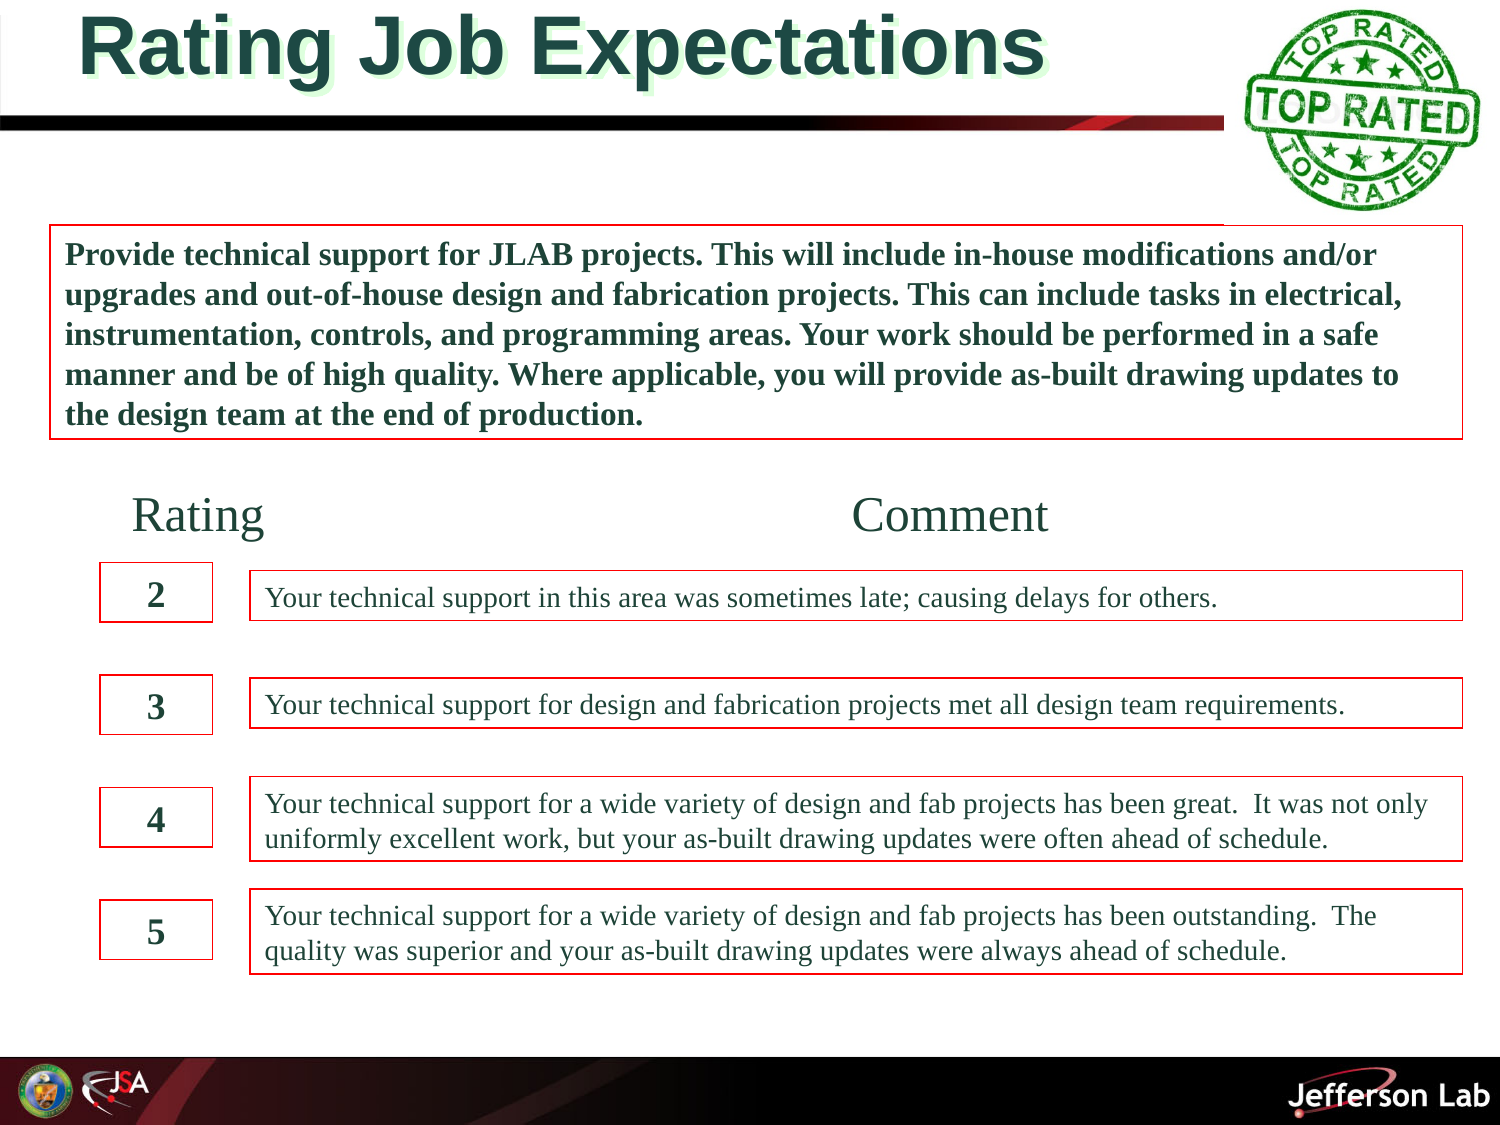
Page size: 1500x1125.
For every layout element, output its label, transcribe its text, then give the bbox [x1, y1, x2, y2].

text_box 2 [99, 562, 213, 623]
text_box Your technical support for design and fabrication projects met all design team requirements. [249, 678, 1463, 728]
picture [0, 0, 1500, 1125]
text_box Rating Job Expectations [62, 0, 1219, 99]
text_box Your technical support for a wide variety of design and fab projects has been outstanding. The quality was superior and your as-built drawing updates were always ahead of schedule. [249, 889, 1463, 974]
text_box Your technical support in this area was sometimes late; causing delays for others. [249, 570, 1463, 621]
text_box Rating Comment [116, 474, 1065, 549]
text_box Provide technical support for JLAB projects. This will include in-house modifications and/or upgrades and out-of-house design and fabrication projects. This can include tasks in electrical, instrumentation, controls, and programming areas. Your work should be performed in a safe manner and be of high quality. Where applicable, you will provide as-built drawing updates to the design team at the end of production. [49, 224, 1463, 440]
text_box 4 [99, 787, 213, 848]
text_box Your technical support for a wide variety of design and fab projects has been great. It was not only uniformly excellent work, but your as-built drawing updates were often ahead of schedule. [249, 776, 1463, 862]
text_box 5 [99, 899, 213, 960]
text_box 3 [99, 674, 213, 735]
